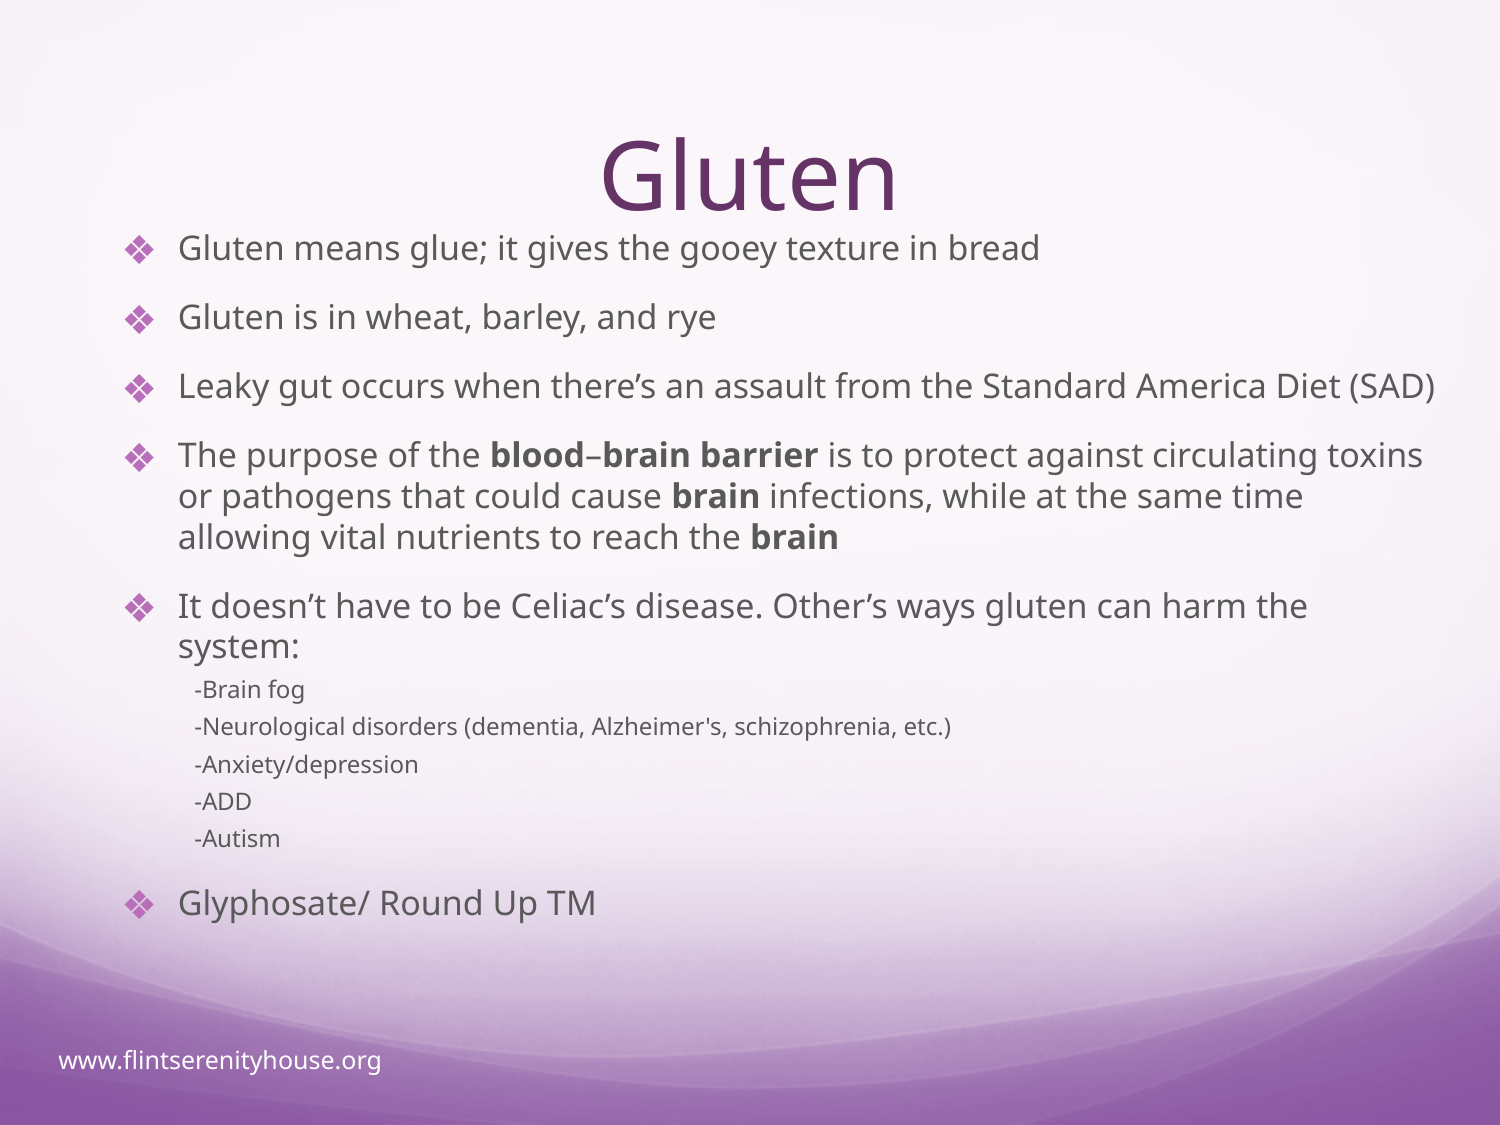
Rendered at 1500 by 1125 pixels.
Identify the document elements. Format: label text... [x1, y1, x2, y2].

footer www.flintserenityhouse.org [43, 1029, 838, 1090]
list Gluten means glue; it gives the gooey texture in bread Gluten is in wheat, barley, and rye Leaky gut occurs when there’s an assault from the Standard America Diet (SAD) The purpose of the blood–brain barrier is to protect against circulating toxins or pathogens that could cause brain infections, while at the same time allowing vital nutrients to reach the brain It doesn’t have to be Celiac’s disease. Other’s ways gluten can harm the system: -Brain fog -Neurological disorders (dementia, Alzheimer's, schizophrenia, etc.) -Anxiety/depression -ADD -Autism Glyphosate/ Round Up TM [90, 218, 1452, 975]
title Gluten [90, 17, 1410, 218]
picture [0, 0, 1500, 1125]
